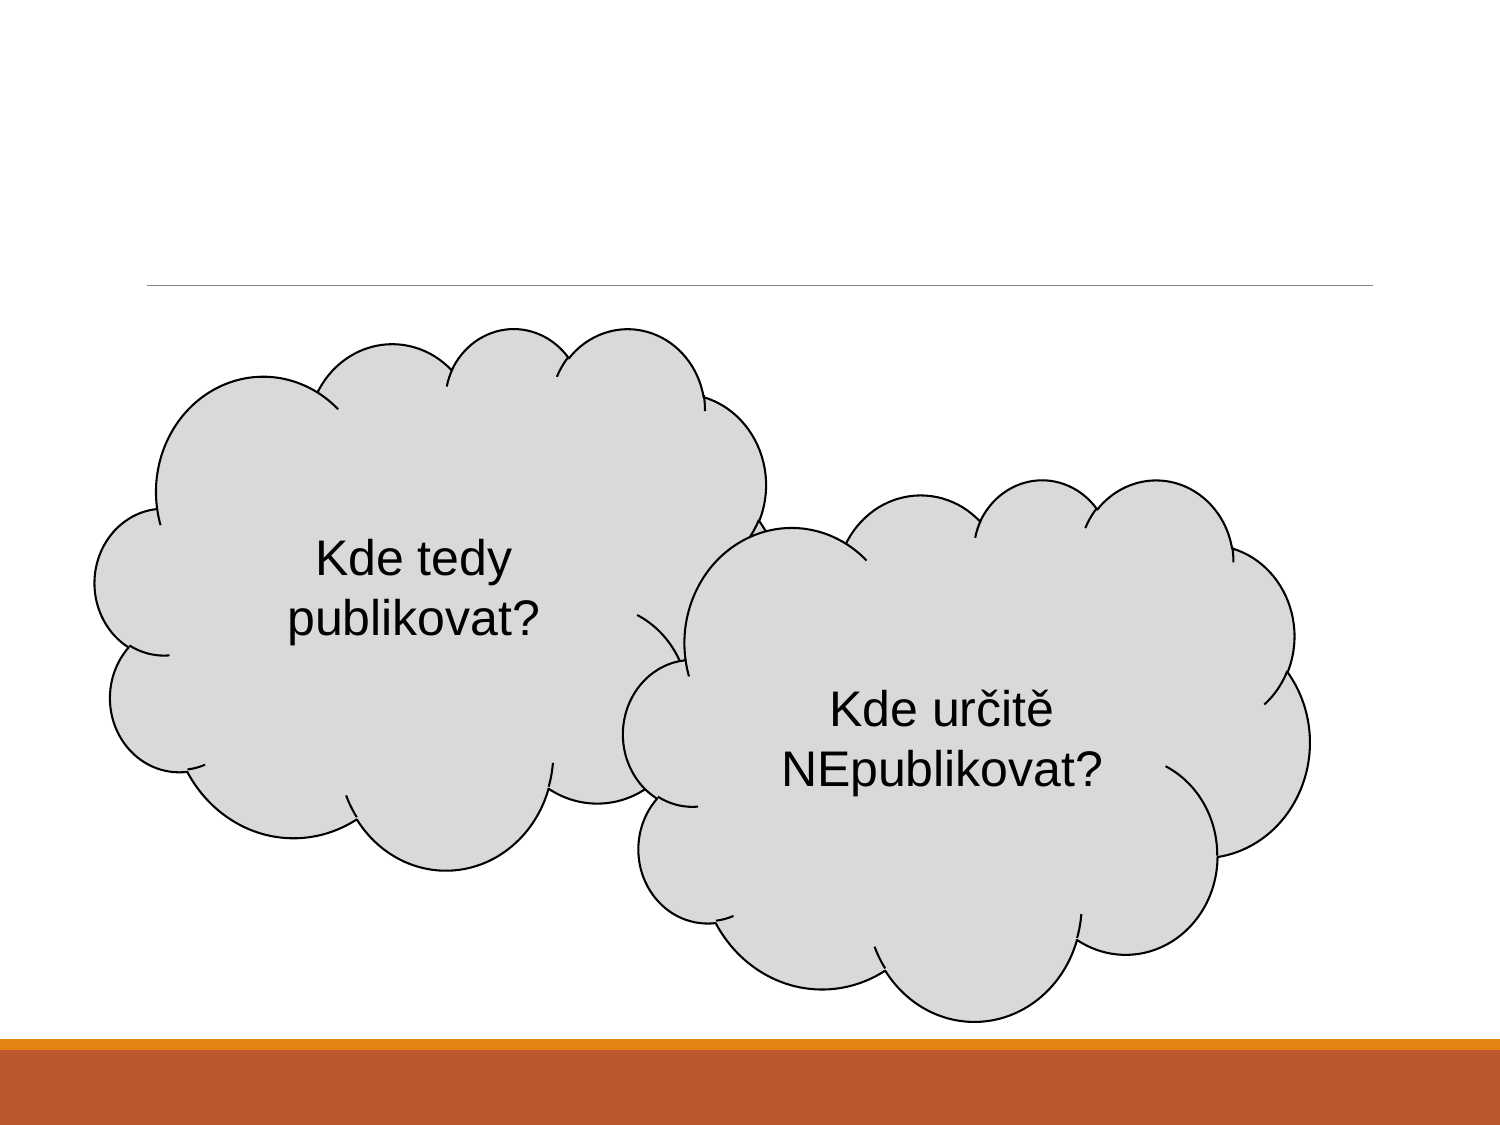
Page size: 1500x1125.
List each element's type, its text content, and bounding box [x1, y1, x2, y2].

text_box Kde tedy publikovat? [93, 328, 768, 872]
text_box Kde určitě NEpublikovat? [621, 479, 1311, 1023]
